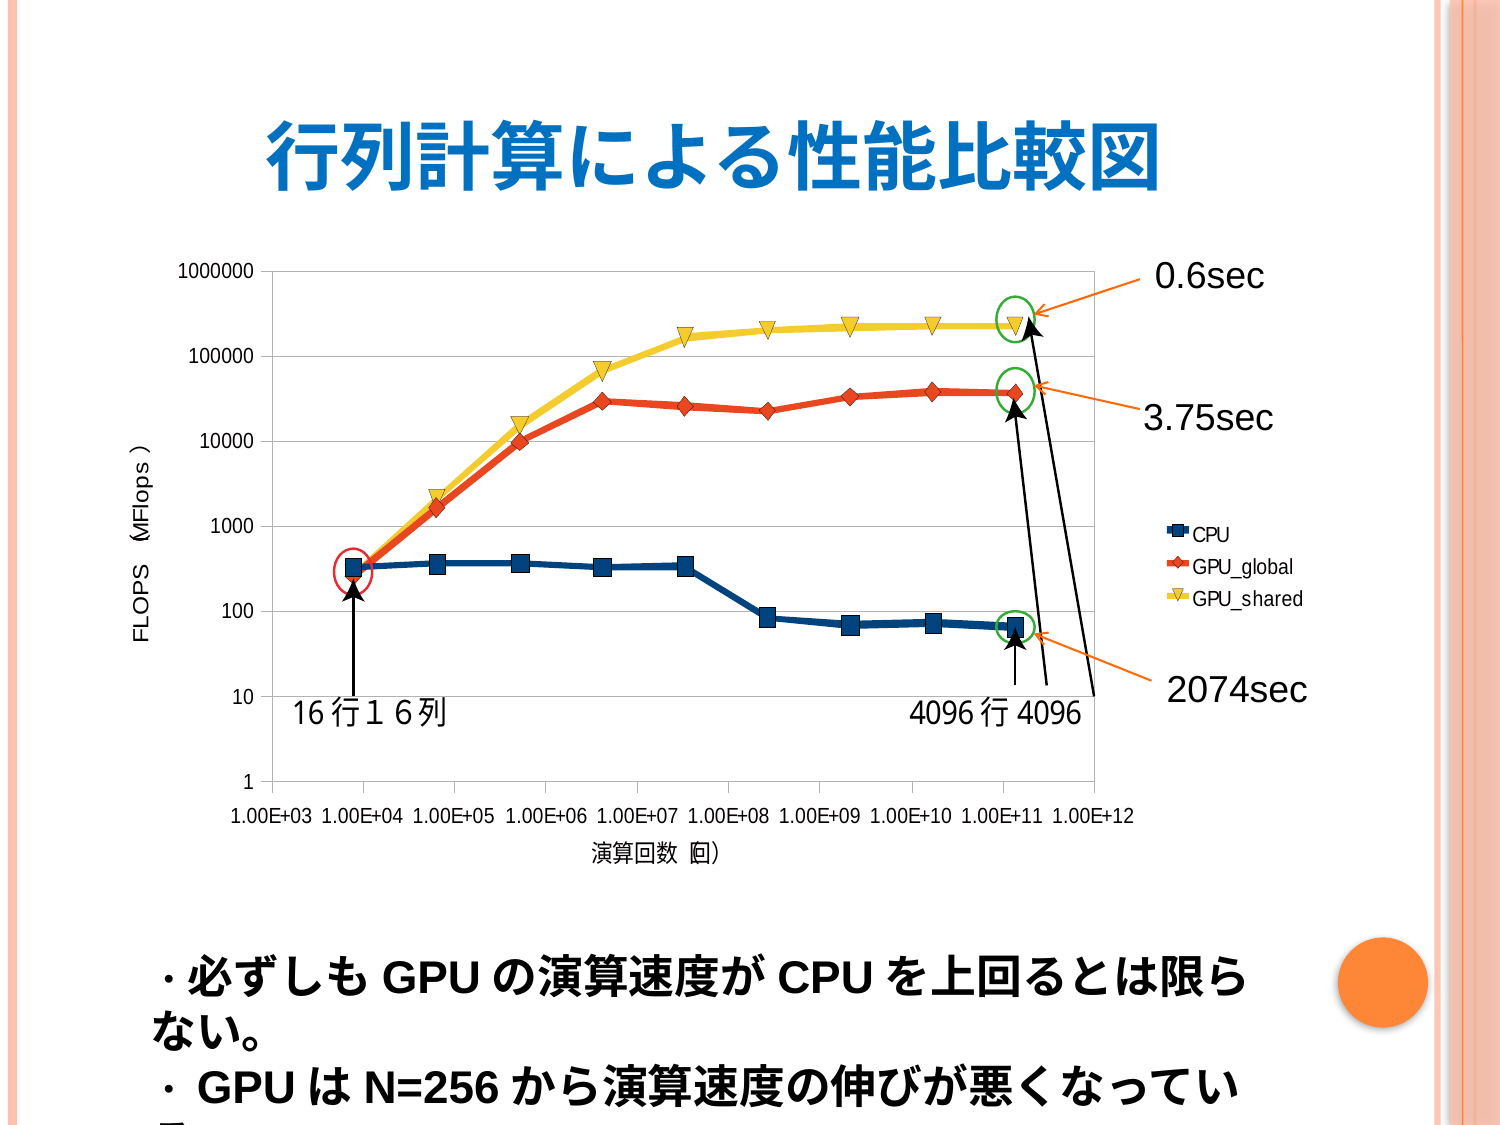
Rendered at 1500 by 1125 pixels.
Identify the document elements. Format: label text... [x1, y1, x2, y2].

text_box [1033, 278, 1141, 316]
text_box ・必ずしもGPUの演算速度がCPUを上回るとは限らない。 ・GPUはN=256から演算速度の伸びが悪くなっている。 [135, 940, 1282, 1125]
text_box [1033, 384, 1141, 410]
title 行列計算による性能比較図 [100, 90, 1326, 207]
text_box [1032, 633, 1152, 682]
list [99, 242, 1342, 894]
